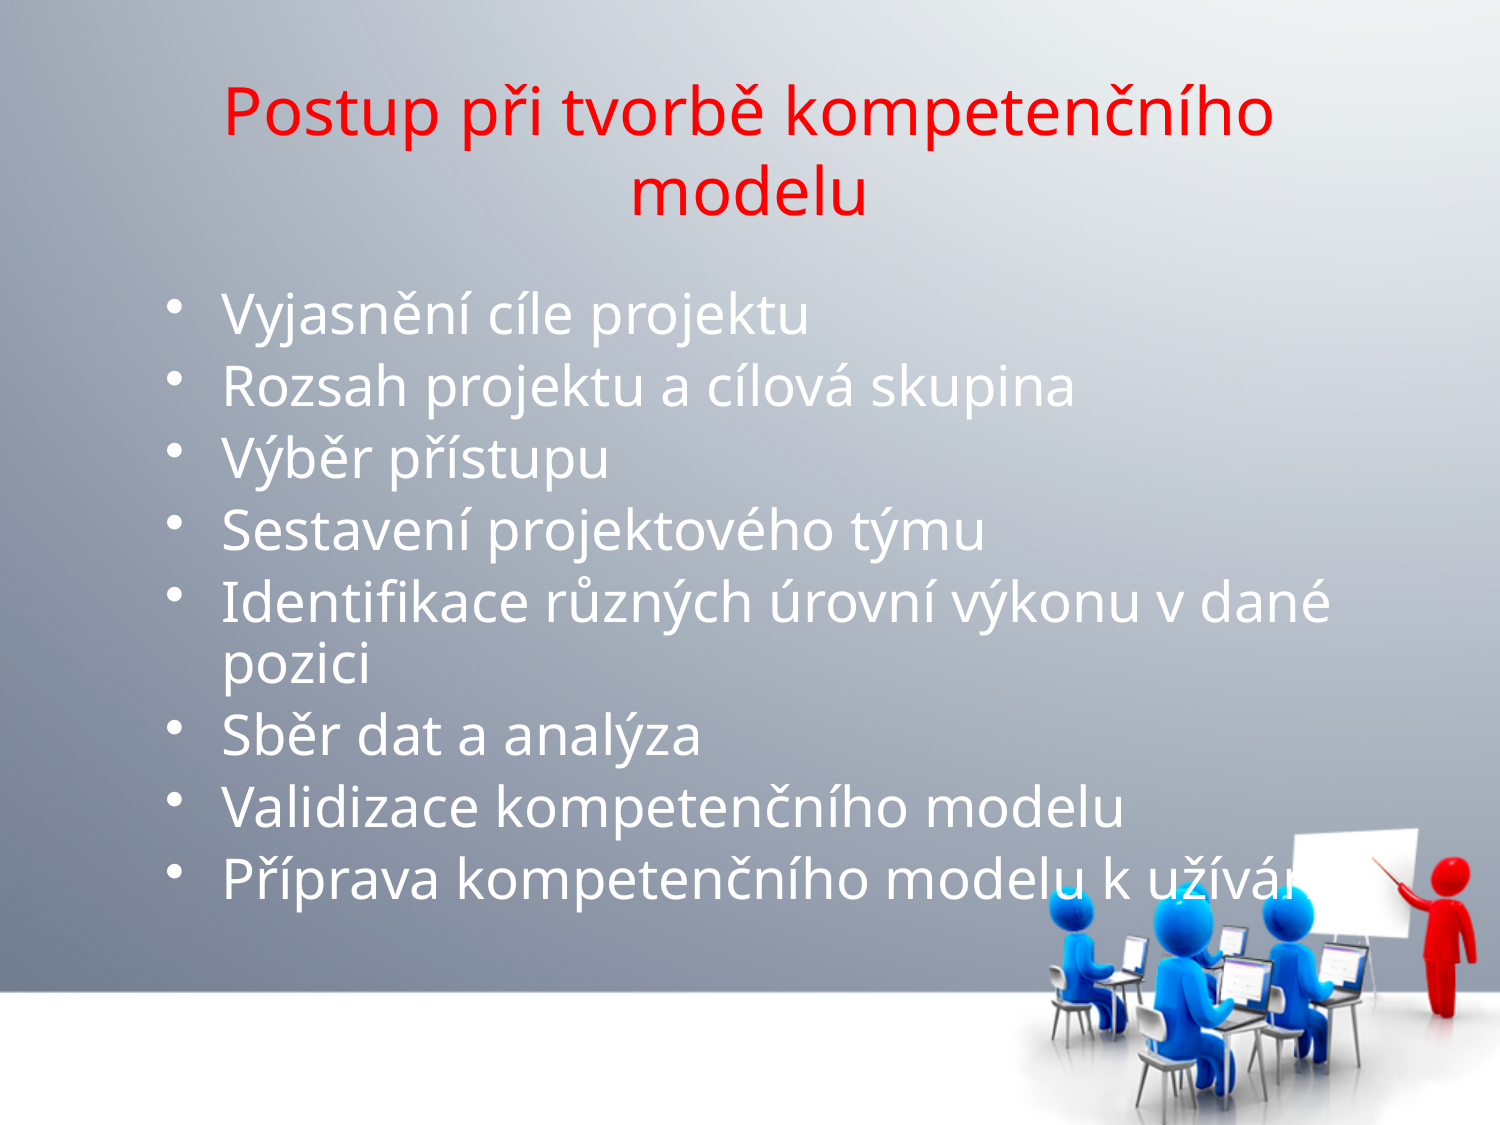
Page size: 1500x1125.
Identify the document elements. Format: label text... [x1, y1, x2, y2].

title Postup při tvorbě kompetenčního modelu [149, 89, 1351, 208]
picture [0, 0, 1500, 1125]
list Vyjasnění cíle projektu Rozsah projektu a cílová skupina Výběr přístupu Sestavení projektového týmu Identifikace různých úrovní výkonu v dané pozici Sběr dat a analýza Validizace kompetenčního modelu Příprava kompetenčního modelu k užívání [149, 278, 1351, 967]
